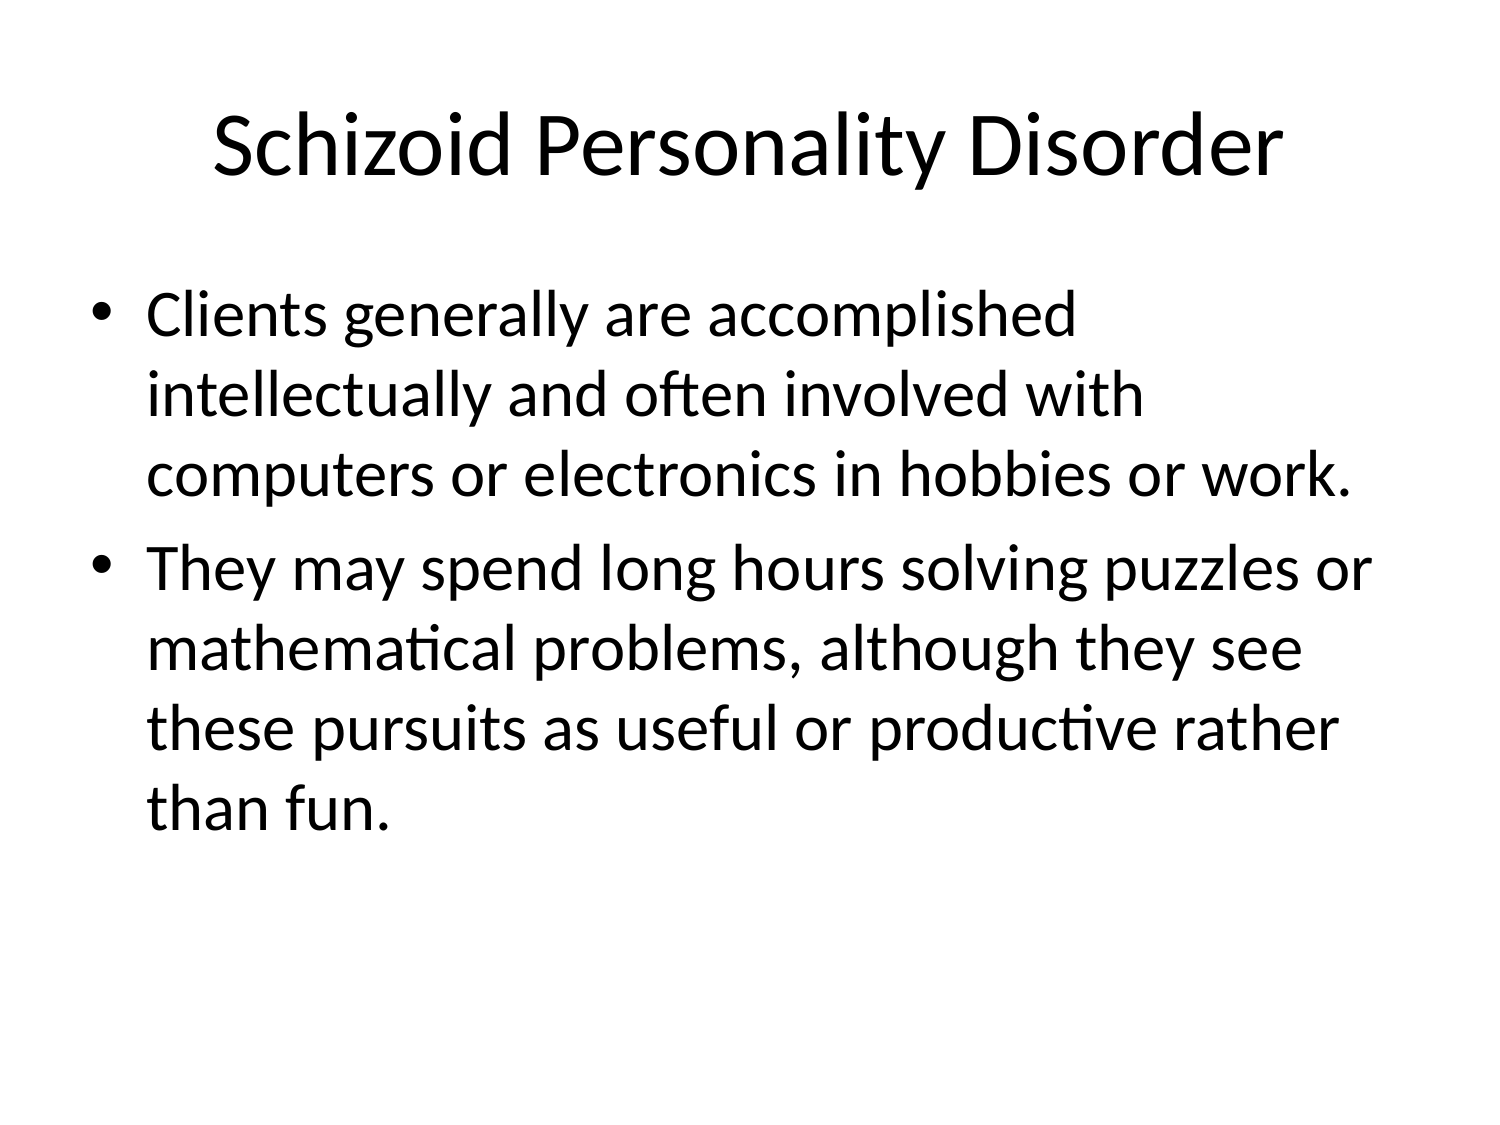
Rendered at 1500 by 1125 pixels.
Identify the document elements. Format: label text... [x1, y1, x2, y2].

list Clients generally are accomplished intellectually and often involved with computers or electronics in hobbies or work. They may spend long hours solving puzzles or mathematical problems, although they see these pursuits as useful or productive rather than fun. [75, 262, 1425, 1005]
title Schizoid Personality Disorder [75, 45, 1425, 233]
